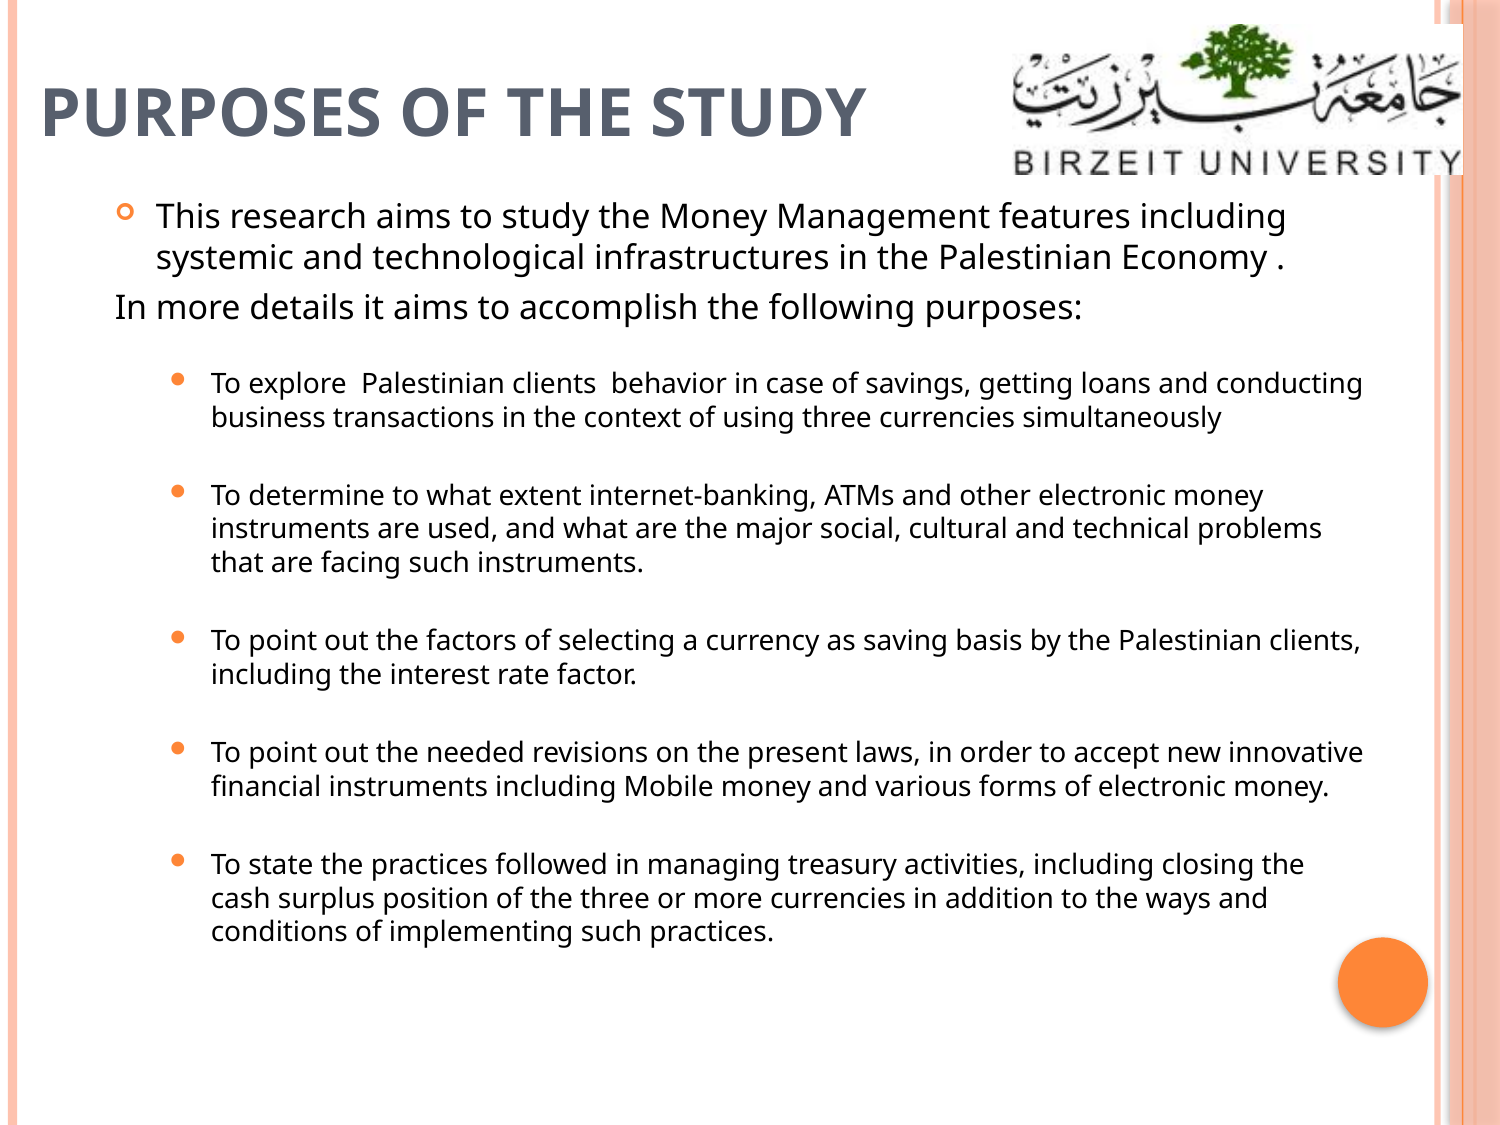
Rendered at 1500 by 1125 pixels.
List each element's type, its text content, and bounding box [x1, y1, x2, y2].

title Purposes of the study [24, 37, 1006, 158]
list This research aims to study the Money Management features including systemic and technological infrastructures in the Palestinian Economy . In more details it aims to accomplish the following purposes: To explore Palestinian clients behavior in case of savings, getting loans and conducting business transactions in the context of using three currencies simultaneously To determine to what extent internet-banking, ATMs and other electronic money instruments are used, and what are the major social, cultural and technical problems that are facing such instruments. To point out the factors of selecting a currency as saving basis by the Palestinian clients, including the interest rate factor. To point out the needed revisions on the present laws, in order to accept new innovative financial instruments including Mobile money and various forms of electronic money. To state the practices followed in managing treasury activities, including closing the cash surplus position of the three or more currencies in addition to the ways and conditions of implementing such practices. [99, 187, 1388, 1025]
picture [1011, 24, 1463, 176]
